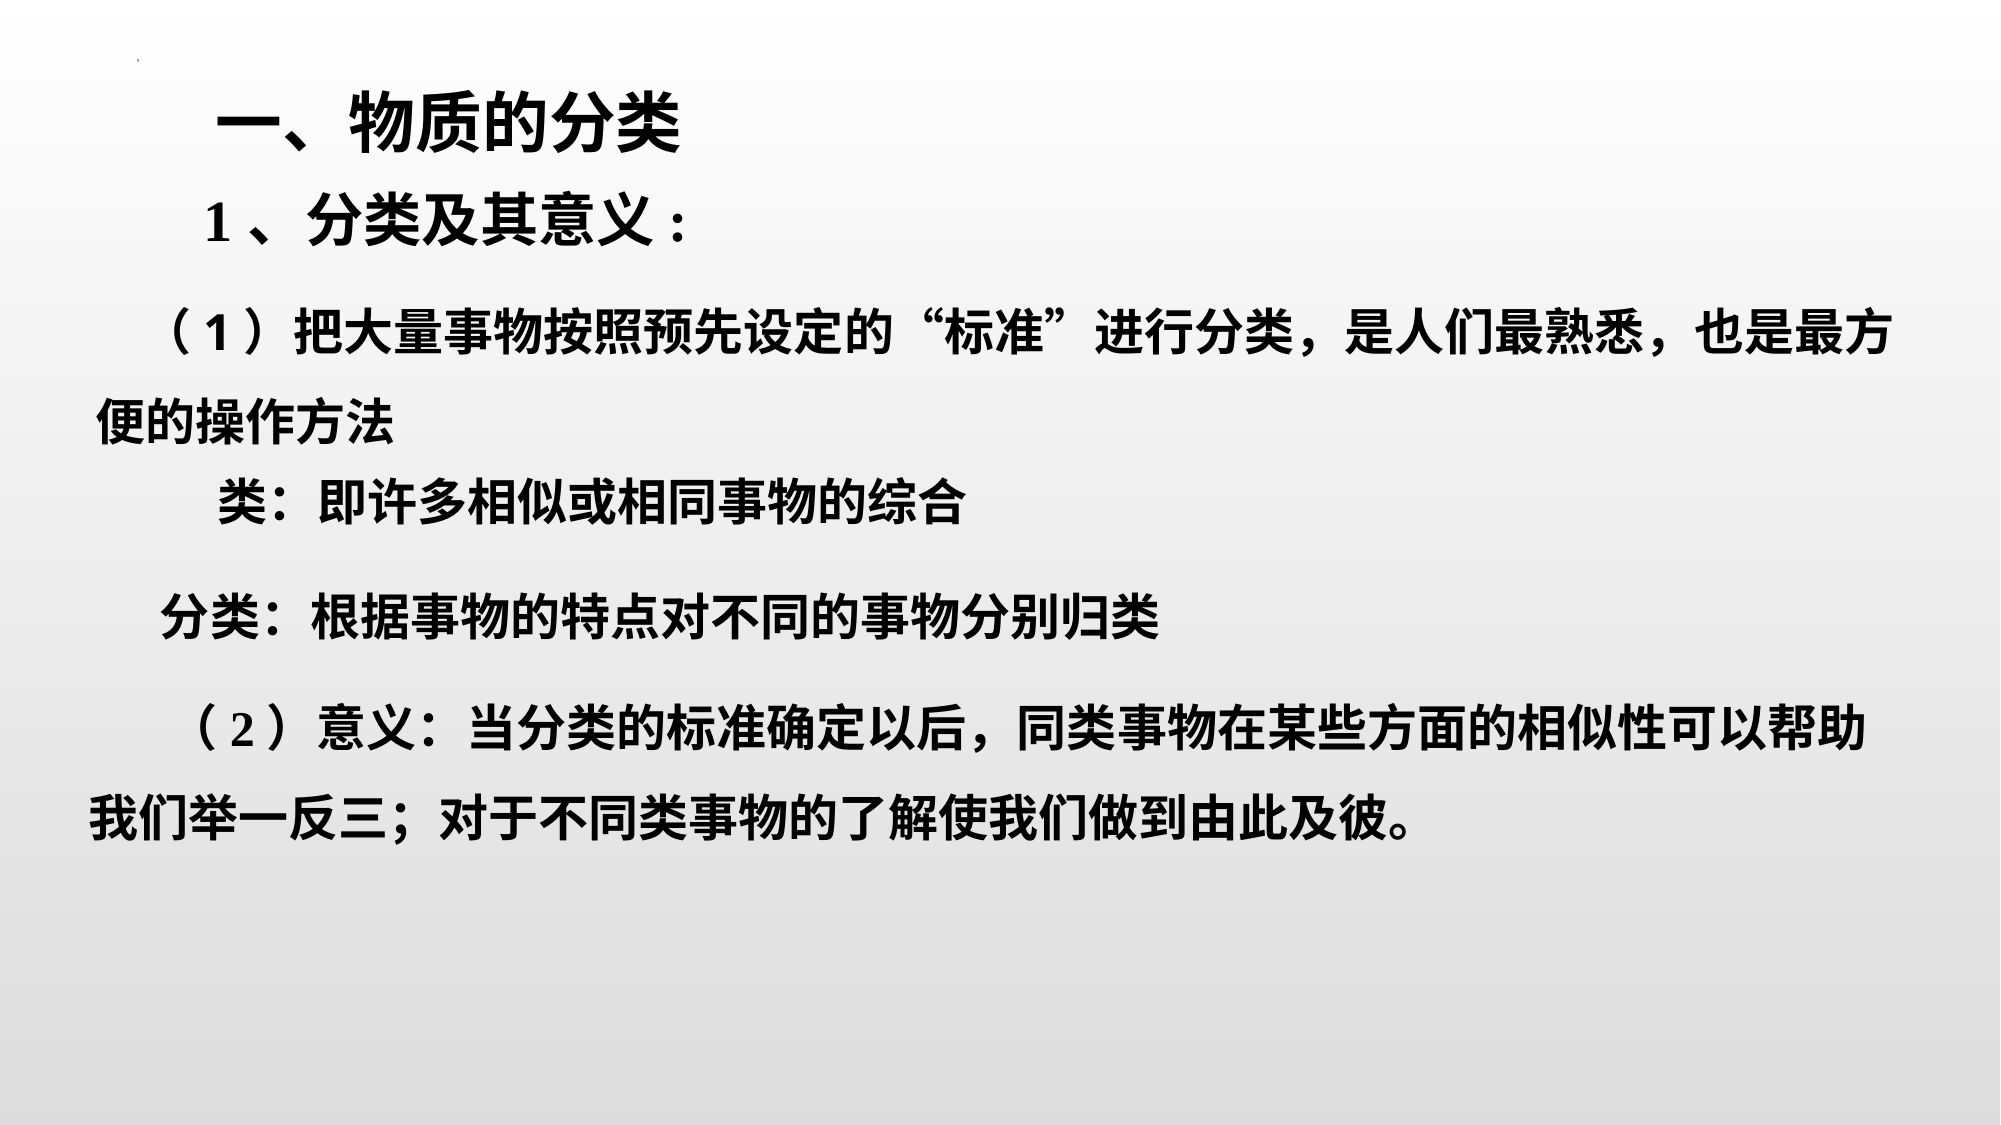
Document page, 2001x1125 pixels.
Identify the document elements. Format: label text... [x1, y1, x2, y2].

text_box （1）把大量事物按照预先设定的“标准”进行分类，是人们最熟悉，也是最方便的操作方法 [80, 262, 1939, 458]
text_box （2）意义：当分类的标准确定以后，同类事物在某些方面的相似性可以帮助我们举一反三；对于不同类事物的了解使我们做到由此及彼。 [73, 658, 1924, 854]
text_box 1、分类及其意义: [189, 176, 703, 261]
text_box 类：即许多相似或相同事物的综合 [202, 463, 983, 538]
text_box 分类：根据事物的特点对不同的事物分别归类 [145, 578, 1175, 653]
text_box 一、物质的分类 [200, 73, 737, 168]
